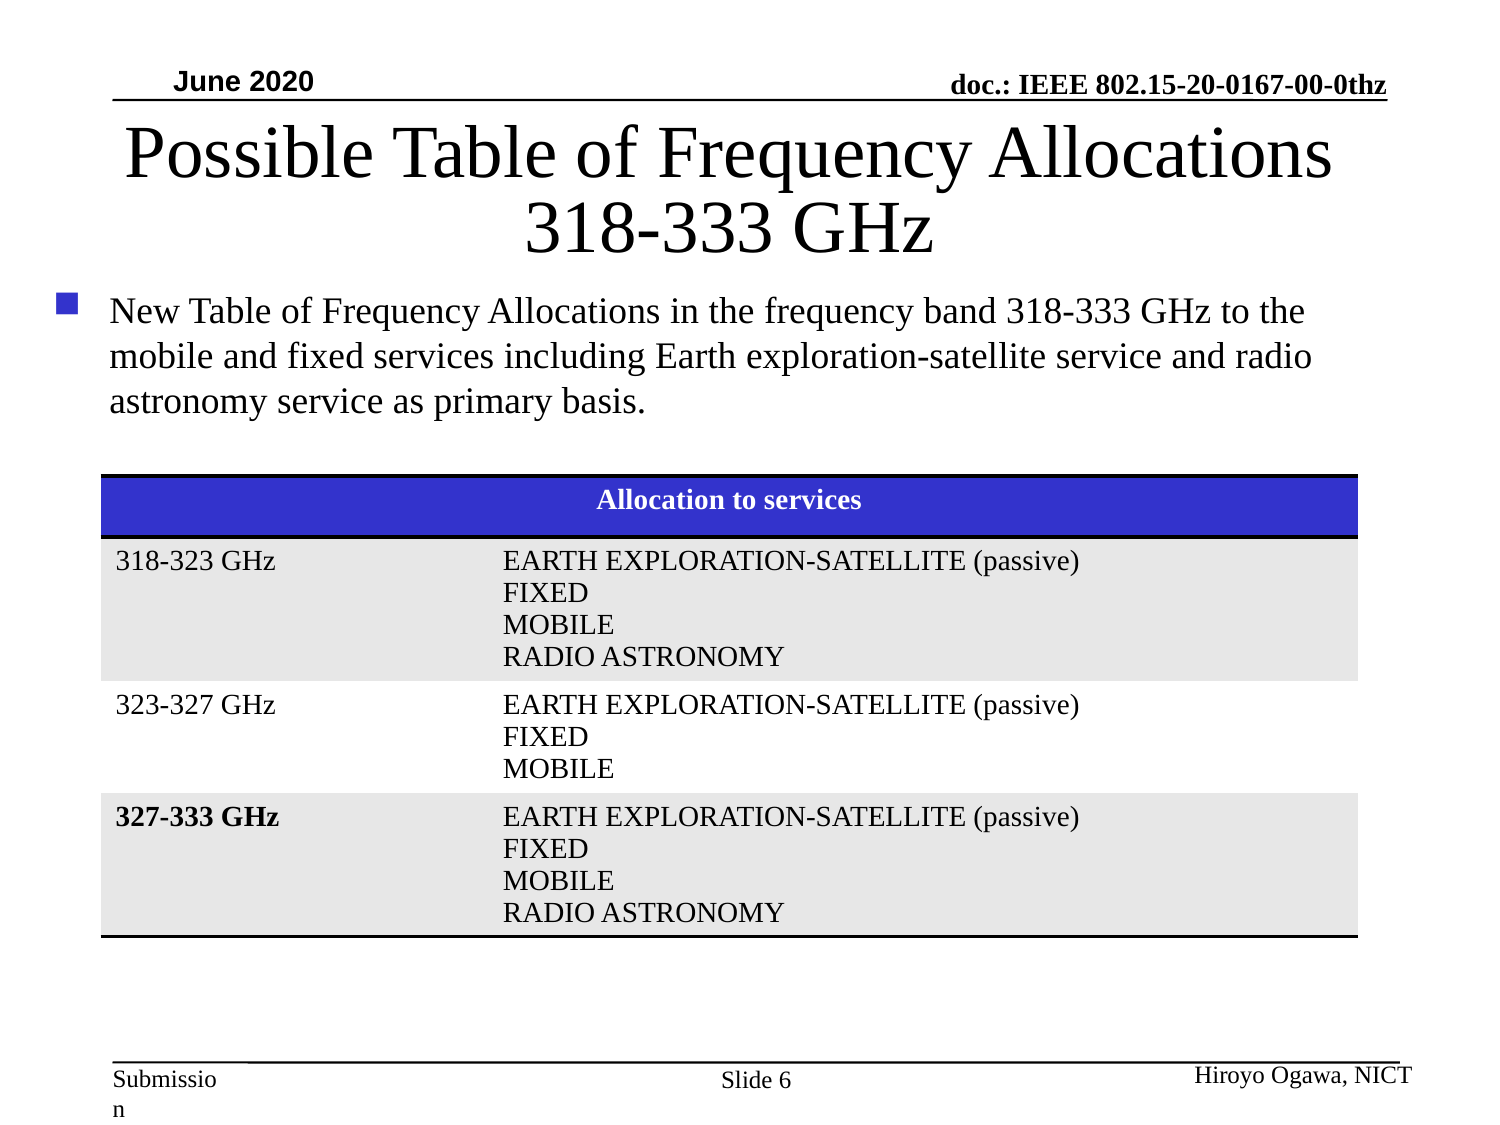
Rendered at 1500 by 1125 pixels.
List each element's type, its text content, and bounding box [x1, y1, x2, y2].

table_cell 323-327 GHz [101, 681, 488, 793]
table_header Allocation to services [101, 478, 1358, 535]
slide_number Slide 6 [712, 1063, 801, 1094]
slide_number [112, 62, 375, 98]
table_cell EARTH EXPLORATION-SATELLITE (passive) FIXED MOBILE [488, 681, 1358, 793]
table_cell 327-333 GHz [101, 793, 488, 935]
text_box New Table of Frequency Allocations in the frequency band 318-333 GHz to the mobile and fixed services including Earth exploration-satellite service and radio astronomy service as primary basis. [38, 278, 1421, 474]
text_box Possible Table of Frequency Allocations 318-333 GHz [58, 141, 1400, 244]
footer Hiroyo Ogawa, NICT [1139, 1058, 1413, 1089]
table_cell EARTH EXPLORATION-SATELLITE (passive) FIXED MOBILE RADIO ASTRONOMY [488, 539, 1358, 681]
table_cell 318-323 GHz [101, 539, 488, 681]
table_cell EARTH EXPLORATION-SATELLITE (passive) FIXED MOBILE RADIO ASTRONOMY [488, 793, 1358, 935]
